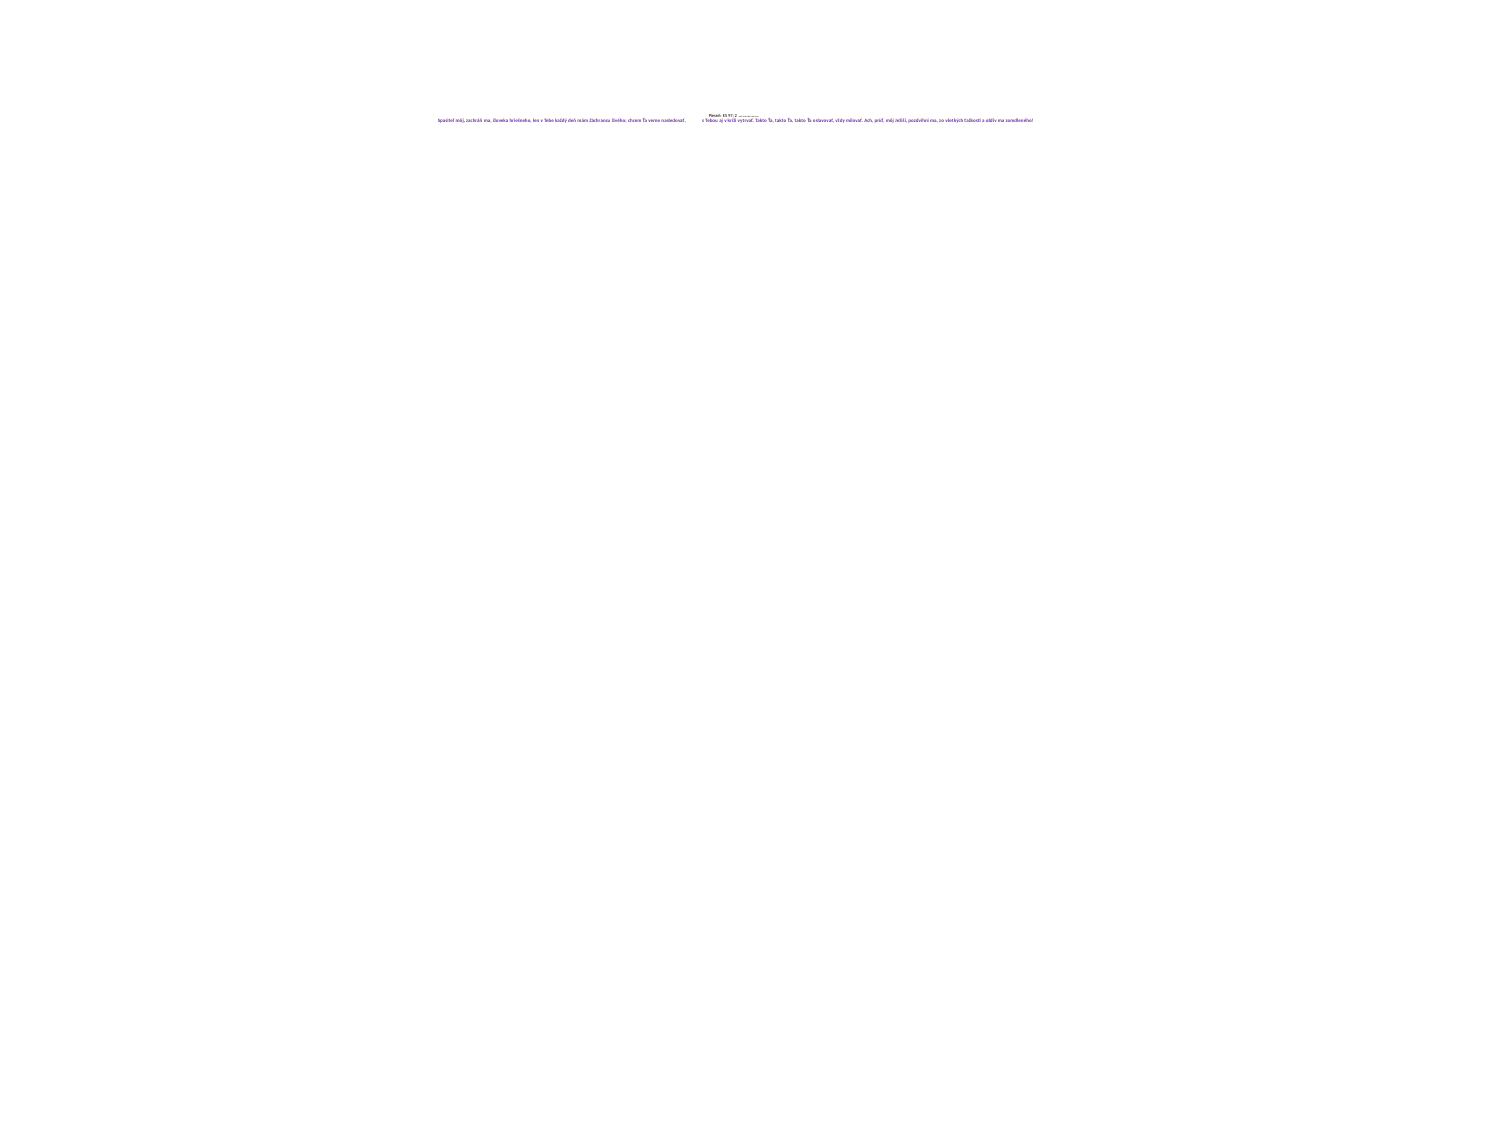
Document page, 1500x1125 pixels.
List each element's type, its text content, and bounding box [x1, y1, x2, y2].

title Pieseň: ES 97; 2 Mel: Láska svätá, počuj ma Spasiteľ môj, zachráň ma, človeka hriešneho, len v Tebe každý deň mám Záchrancu živého; chcem Ťa verne nasledovať, s Tebou aj v kríži vytrvať. Takto Ťa, takto Ťa, takto Ťa oslavovať, vždy milovať. Ach, príď, môj Ježiši, pozdvihni ma, zo všetkých ťažkostí a obživ ma zomdleného! [58, 46, 1409, 141]
